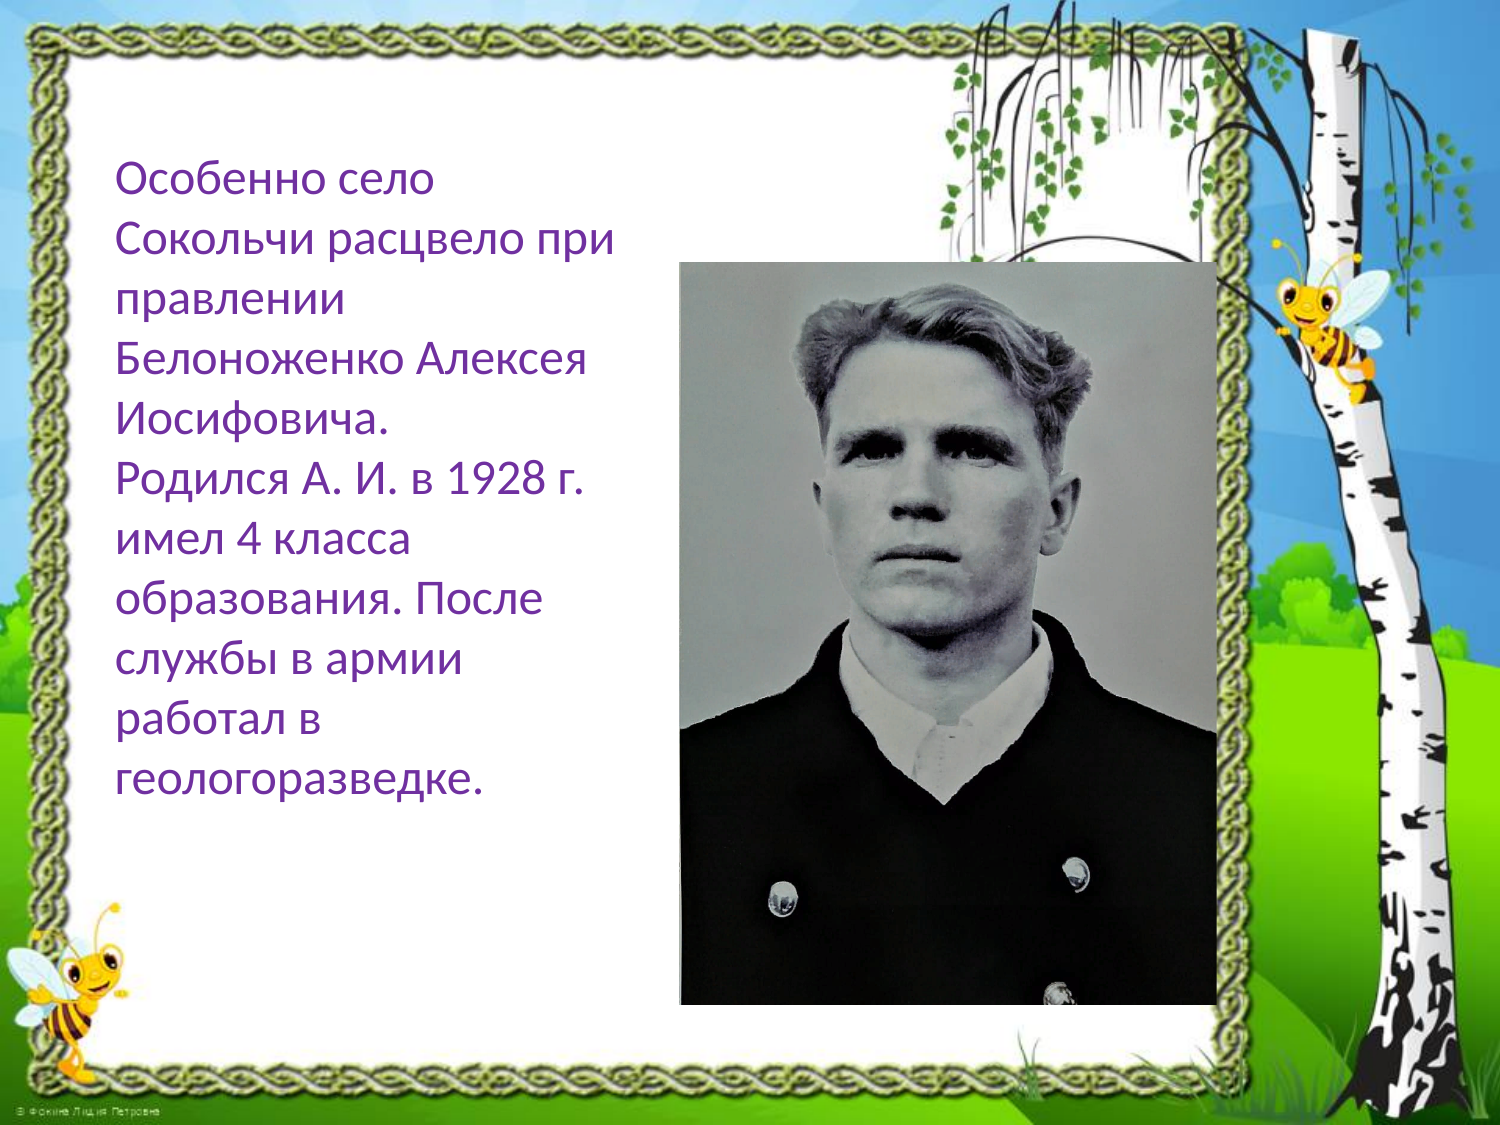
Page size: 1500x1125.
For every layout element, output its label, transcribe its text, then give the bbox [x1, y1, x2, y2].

picture [0, 0, 1500, 1125]
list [678, 262, 1217, 1006]
list Особенно село Сокольчи расцвело при правлении Белоноженко Алексея Иосифовича. Родился А. И. в 1928 г. имел 4 класса образования. После службы в армии работал в геологоразведке. [100, 137, 644, 1005]
